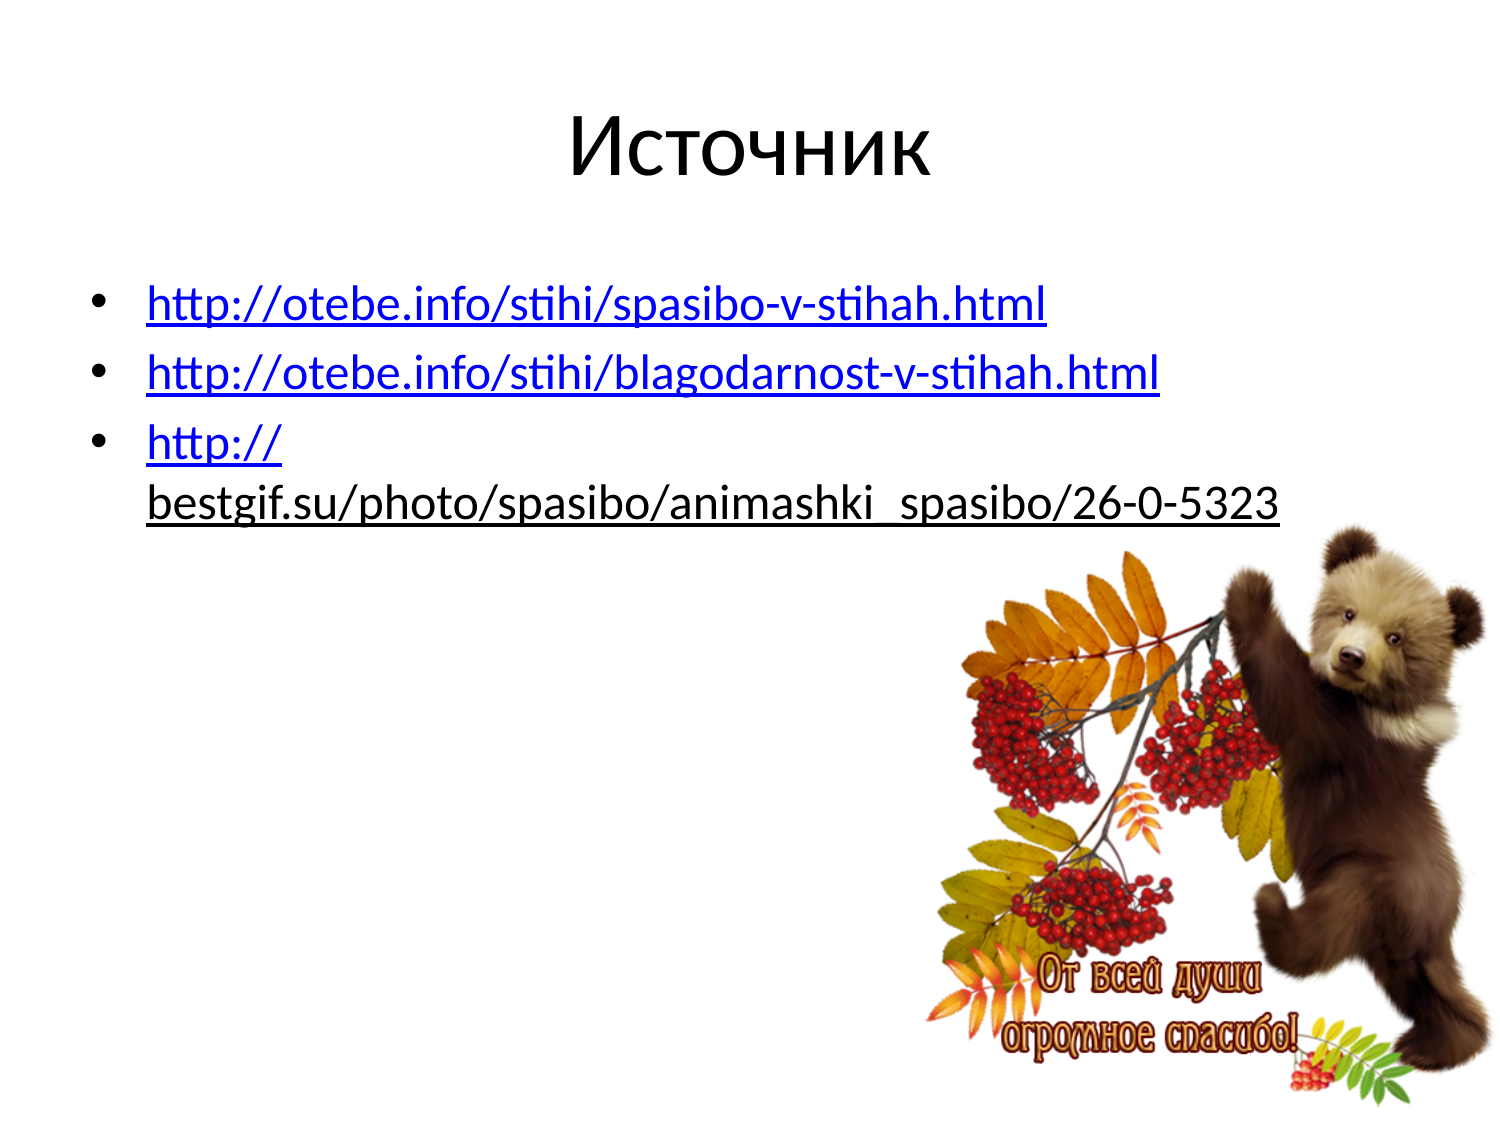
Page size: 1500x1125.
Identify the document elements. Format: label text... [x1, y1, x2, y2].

title Источник [75, 45, 1425, 233]
list http://otebe.info/stihi/spasibo-v-stihah.html http://otebe.info/stihi/blagodarnost-v-stihah.html http://bestgif.su/photo/spasibo/animashki_spasibo/26-0-5323 [75, 262, 1425, 1005]
picture [915, 518, 1500, 1121]
